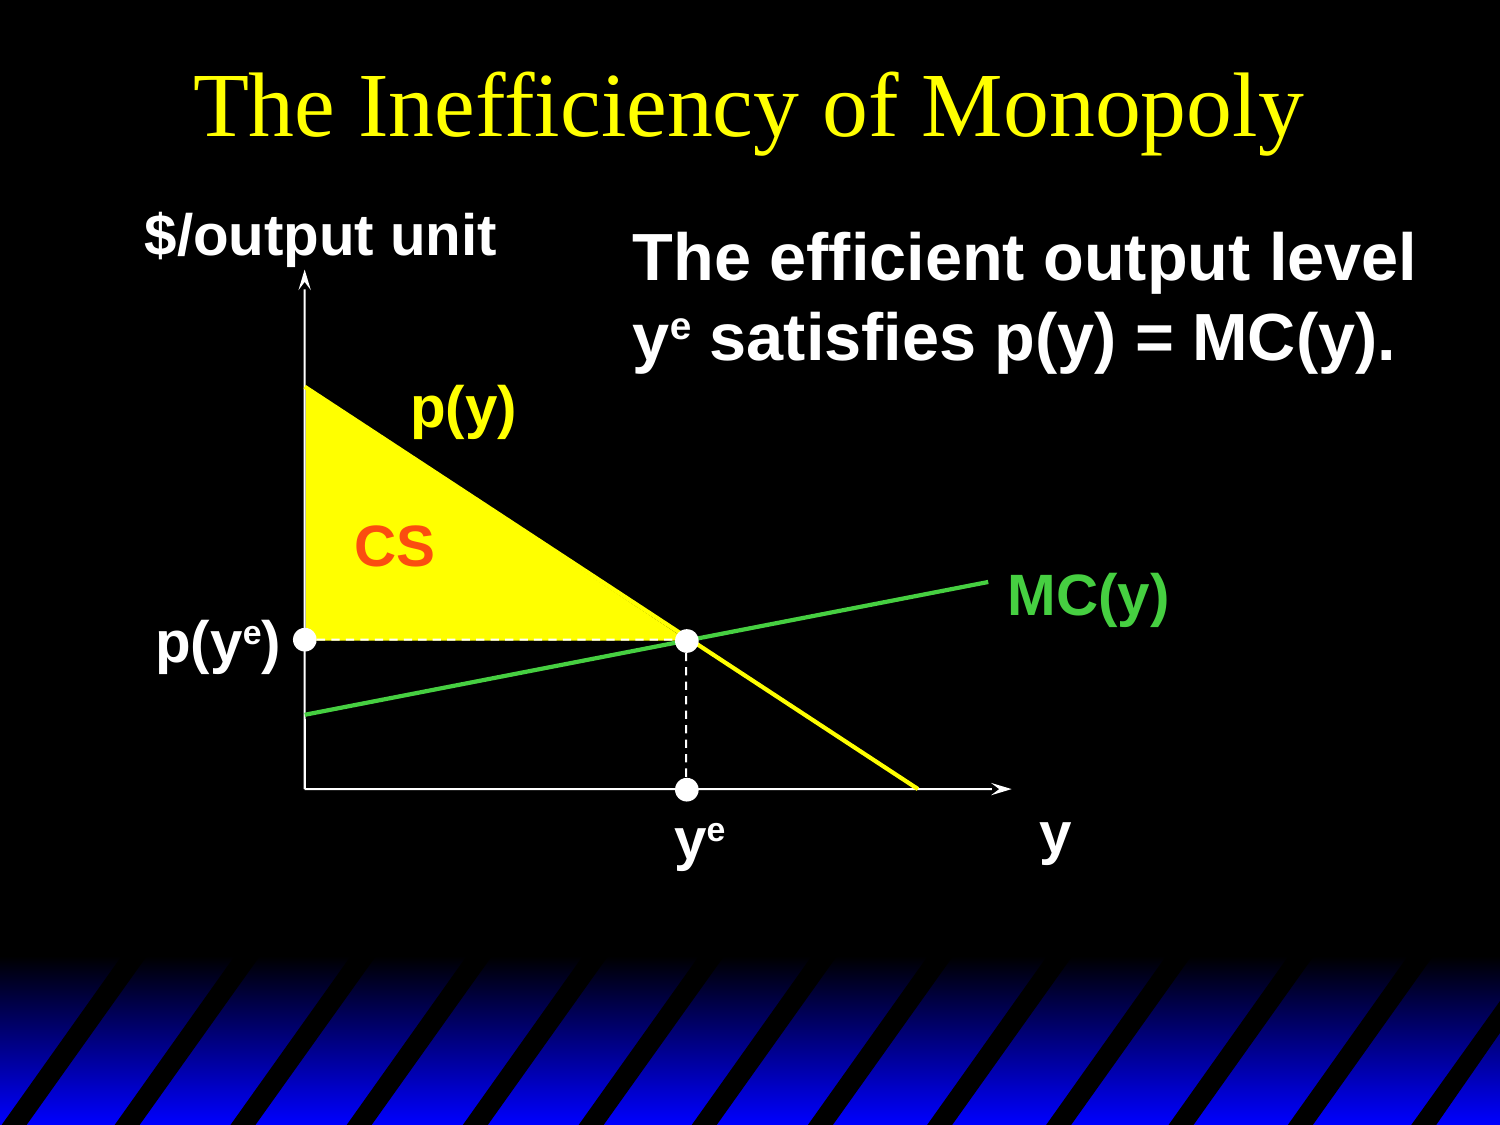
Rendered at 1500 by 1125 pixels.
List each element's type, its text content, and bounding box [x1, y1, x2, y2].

text_box p(ye) [140, 596, 297, 682]
text_box $/output unit [129, 189, 513, 275]
text_box [991, 782, 1012, 796]
text_box y [1023, 787, 1087, 873]
text_box [297, 627, 317, 652]
text_box MC(y) [992, 549, 1185, 635]
text_box [675, 777, 699, 793]
text_box The efficient output level ye satisfies p(y) = MC(y). [617, 205, 1434, 381]
text_box [298, 275, 311, 291]
title The Inefficiency of Monopoly [0, 0, 1500, 201]
text_box [675, 629, 699, 653]
text_box [305, 387, 677, 641]
text_box ye [659, 793, 741, 879]
text_box p(y) [395, 361, 533, 447]
text_box CS [339, 500, 451, 586]
